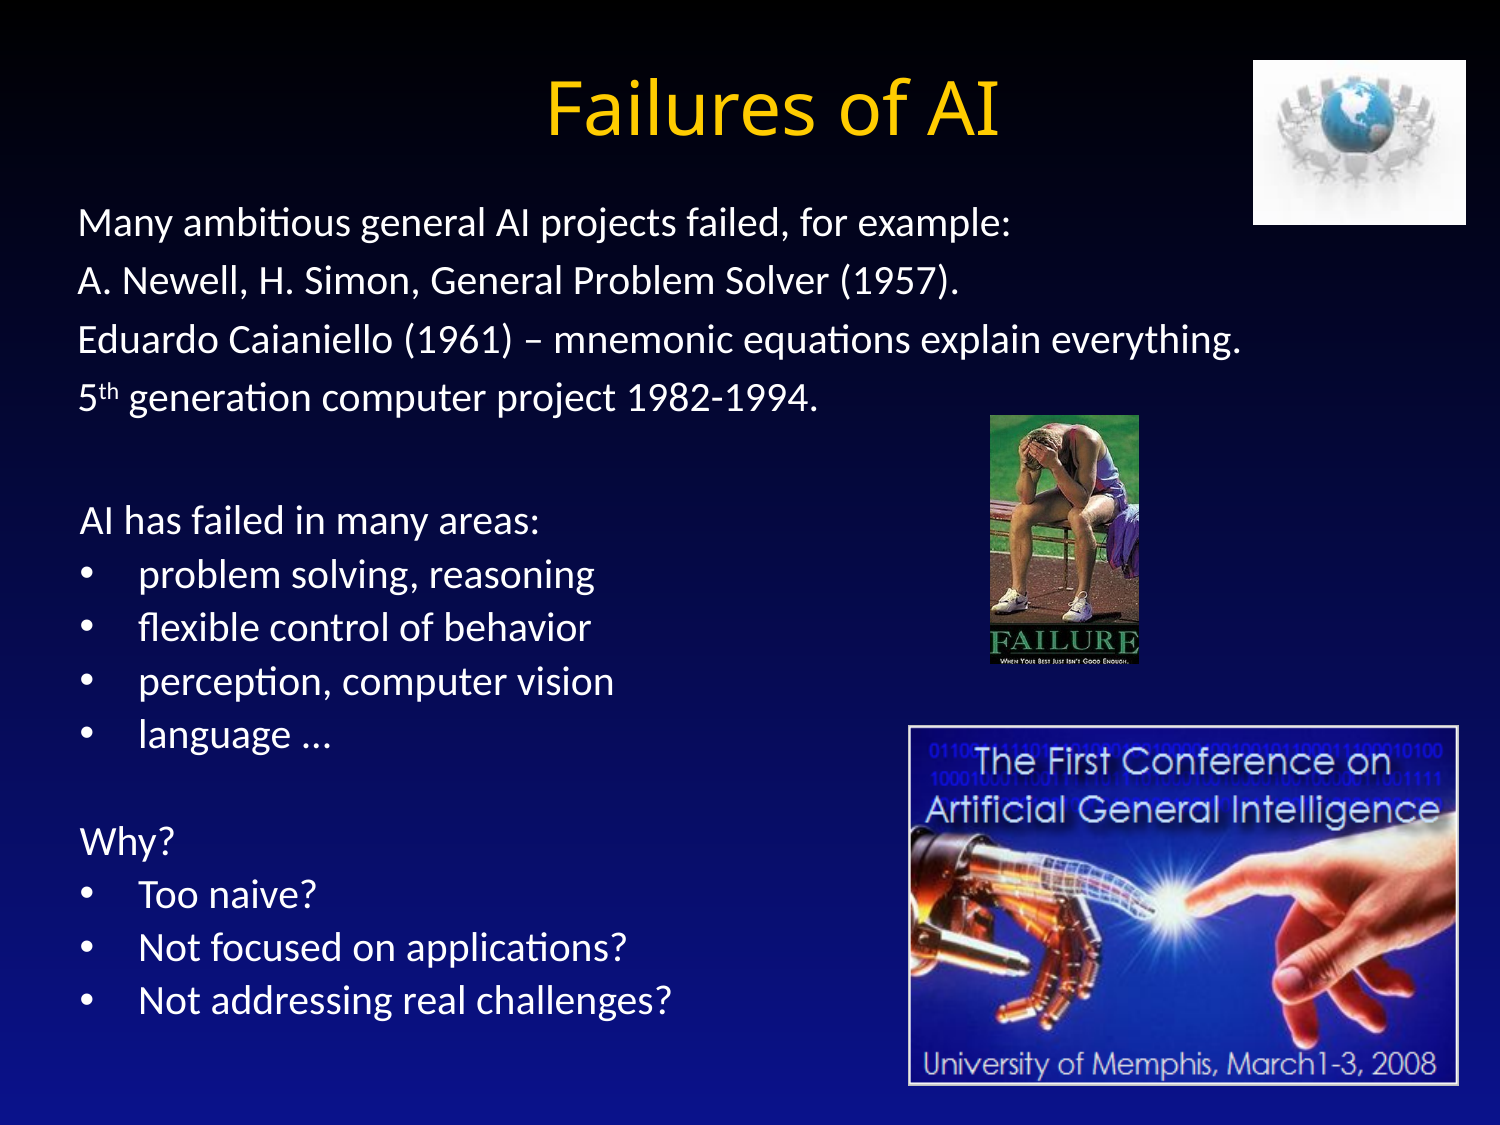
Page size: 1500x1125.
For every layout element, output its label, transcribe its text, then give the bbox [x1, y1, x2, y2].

list Many ambitious general AI projects failed, for example: A. Newell, H. Simon, General Problem Solver (1957). Eduardo Caianiello (1961) – mnemonic equations explain everything. 5th generation computer project 1982-1994. [62, 187, 1438, 480]
picture [990, 415, 1140, 664]
picture [908, 725, 1459, 1086]
text_box AI has failed in many areas: problem solving, reasoning flexible control of behavior perception, computer vision language ... Why? Too naive? Not focused on applications? Not addressing real challenges? [64, 491, 1500, 1071]
title Failures of AI [265, 42, 1281, 170]
picture [1252, 59, 1466, 225]
